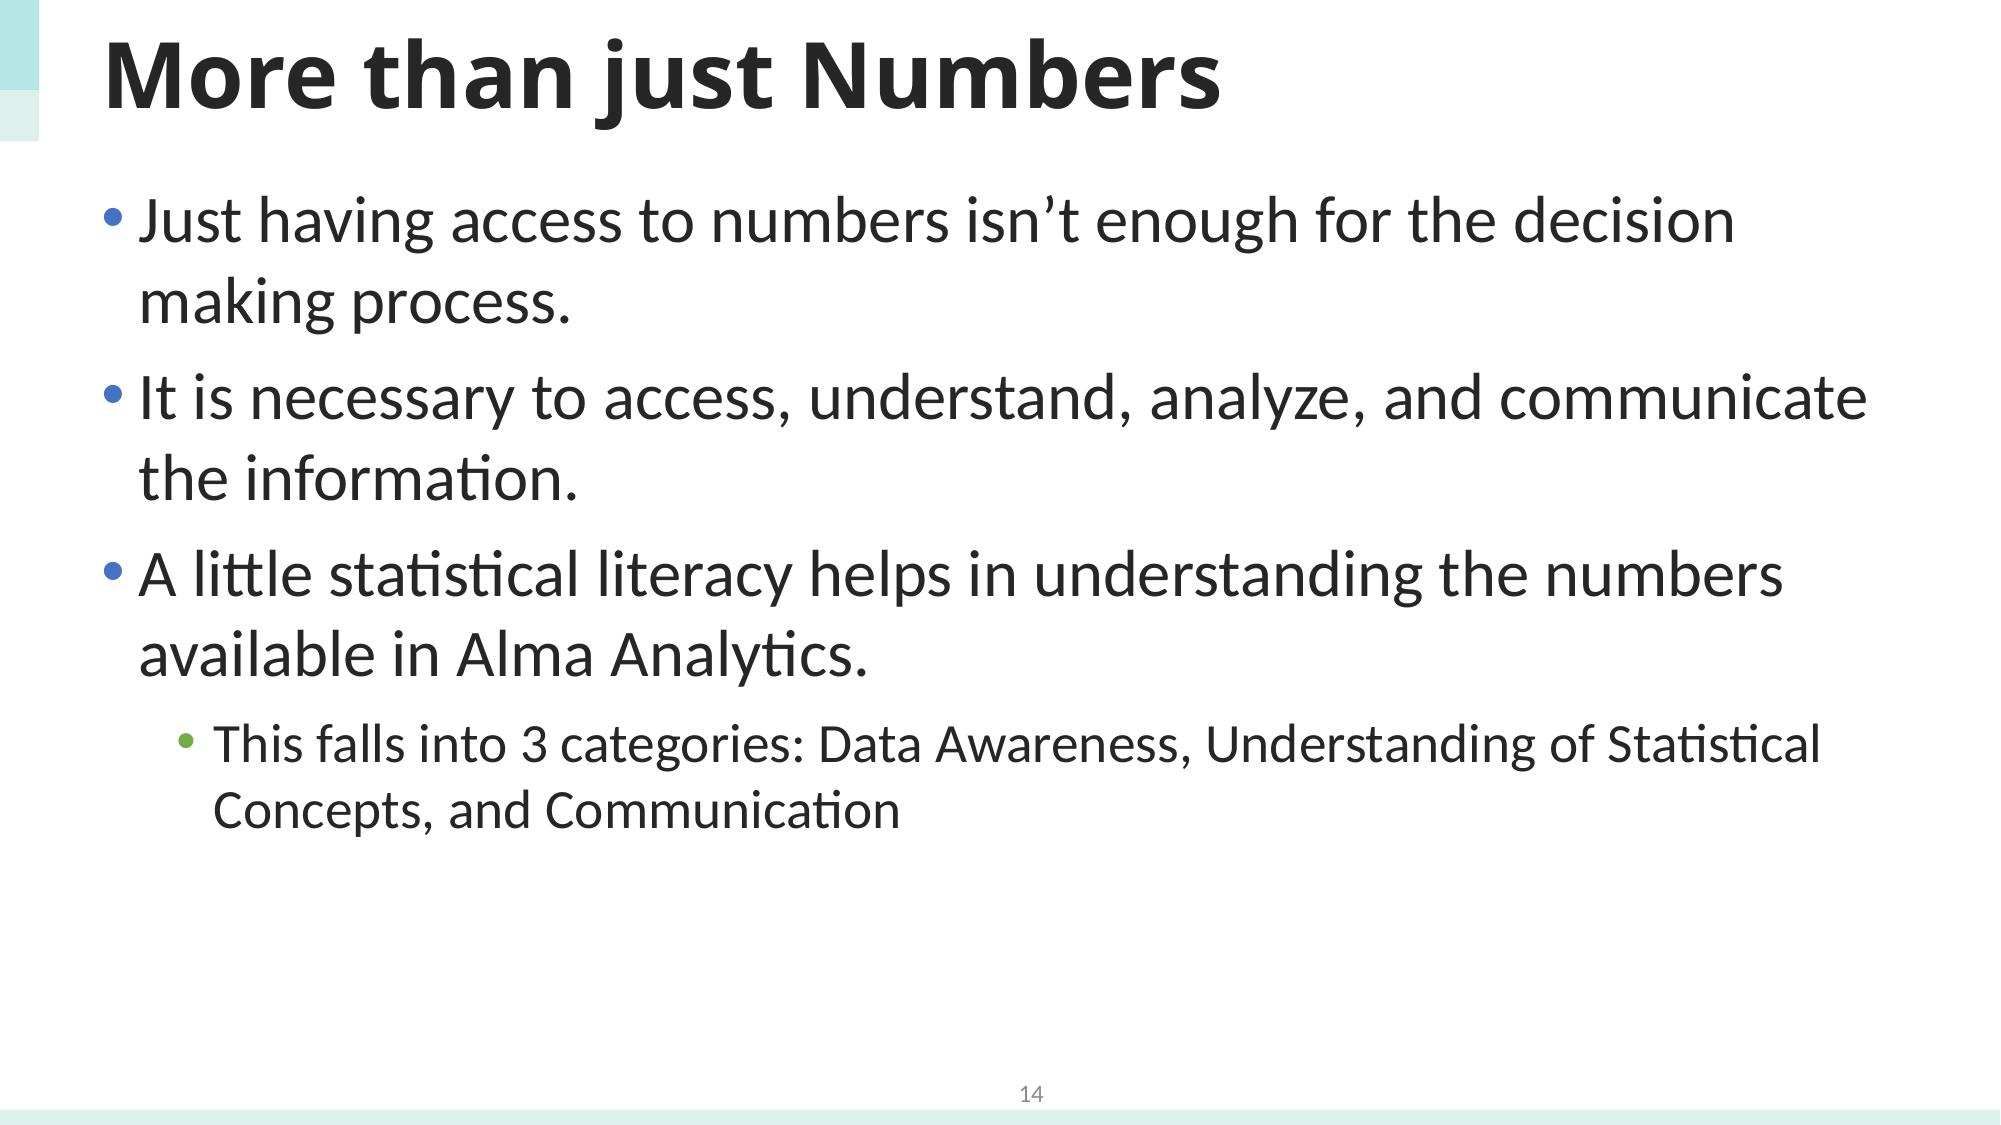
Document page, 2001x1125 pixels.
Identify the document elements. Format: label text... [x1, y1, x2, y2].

title More than just Numbers [86, 15, 1930, 142]
list Just having access to numbers isn’t enough for the decision making process. It is necessary to access, understand, analyze, and communicate the information. A little statistical literacy helps in understanding the numbers available in Alma Analytics. This falls into 3 categories: Data Awareness, Understanding of Statistical Concepts, and Communication [86, 168, 1930, 1040]
slide_number 14 [940, 1052, 1059, 1125]
